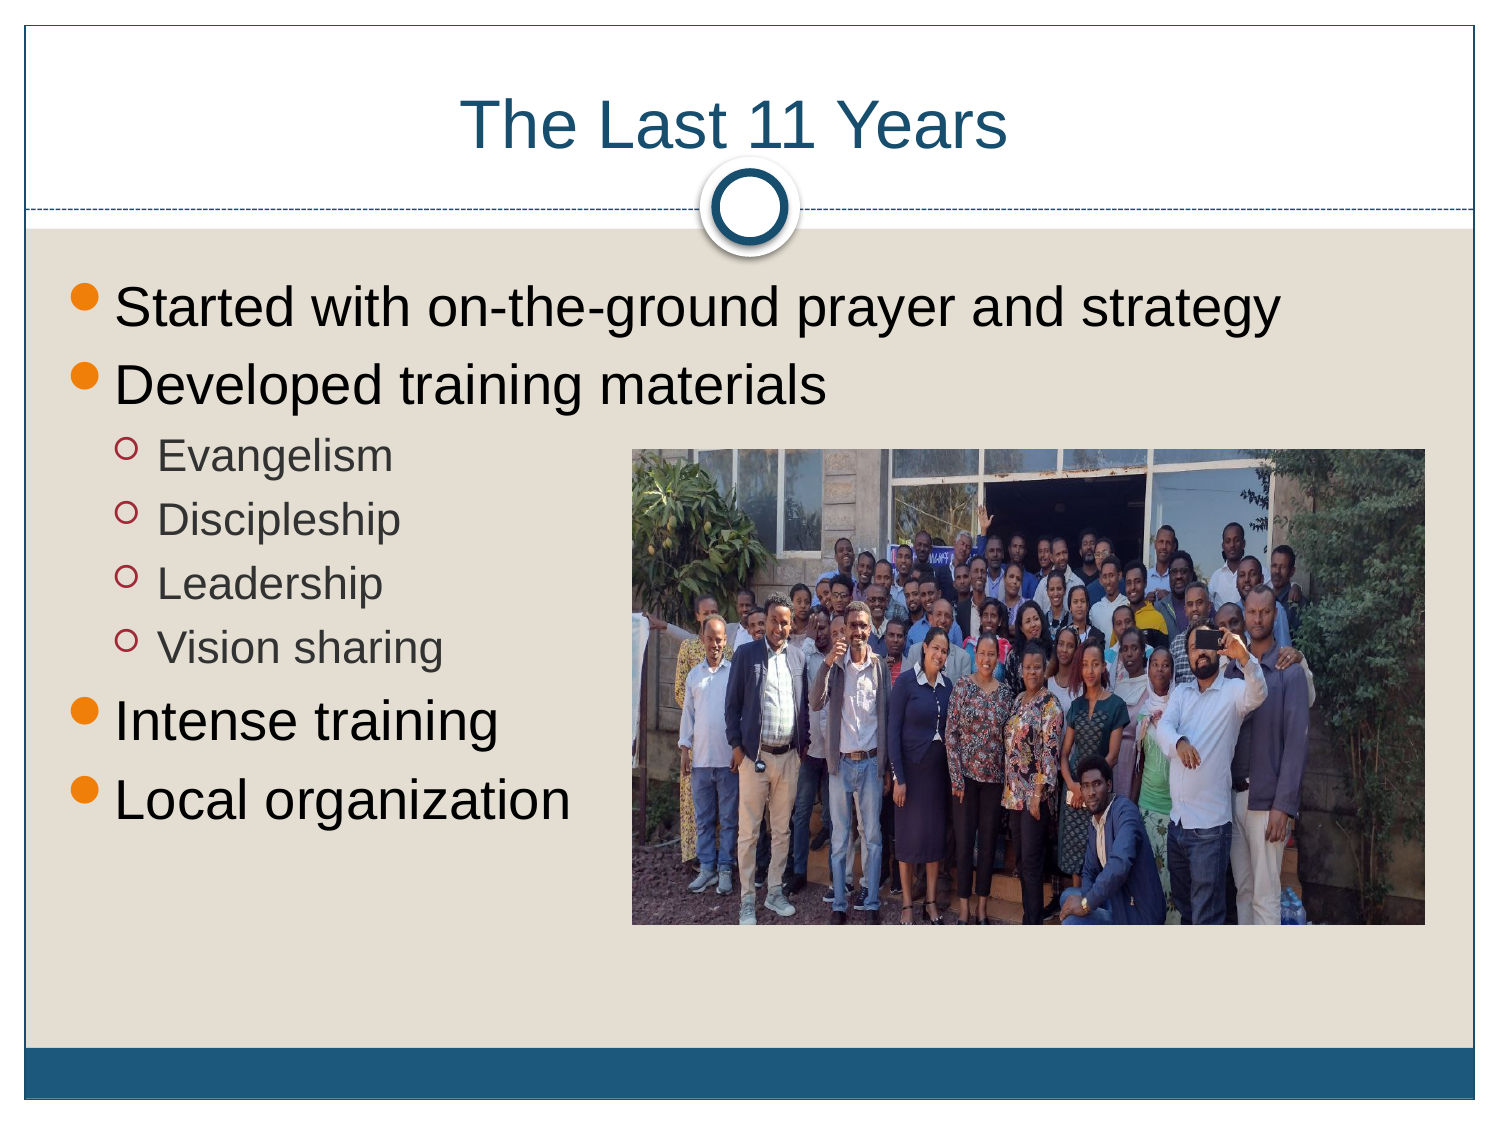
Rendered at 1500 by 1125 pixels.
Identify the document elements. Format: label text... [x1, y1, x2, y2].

picture [632, 449, 1425, 926]
title The Last 11 Years [44, 44, 1445, 170]
list Started with on-the-ground prayer and strategy Developed training materials Evangelism Discipleship Leadership Vision sharing Intense training Local organization [51, 262, 1447, 1013]
